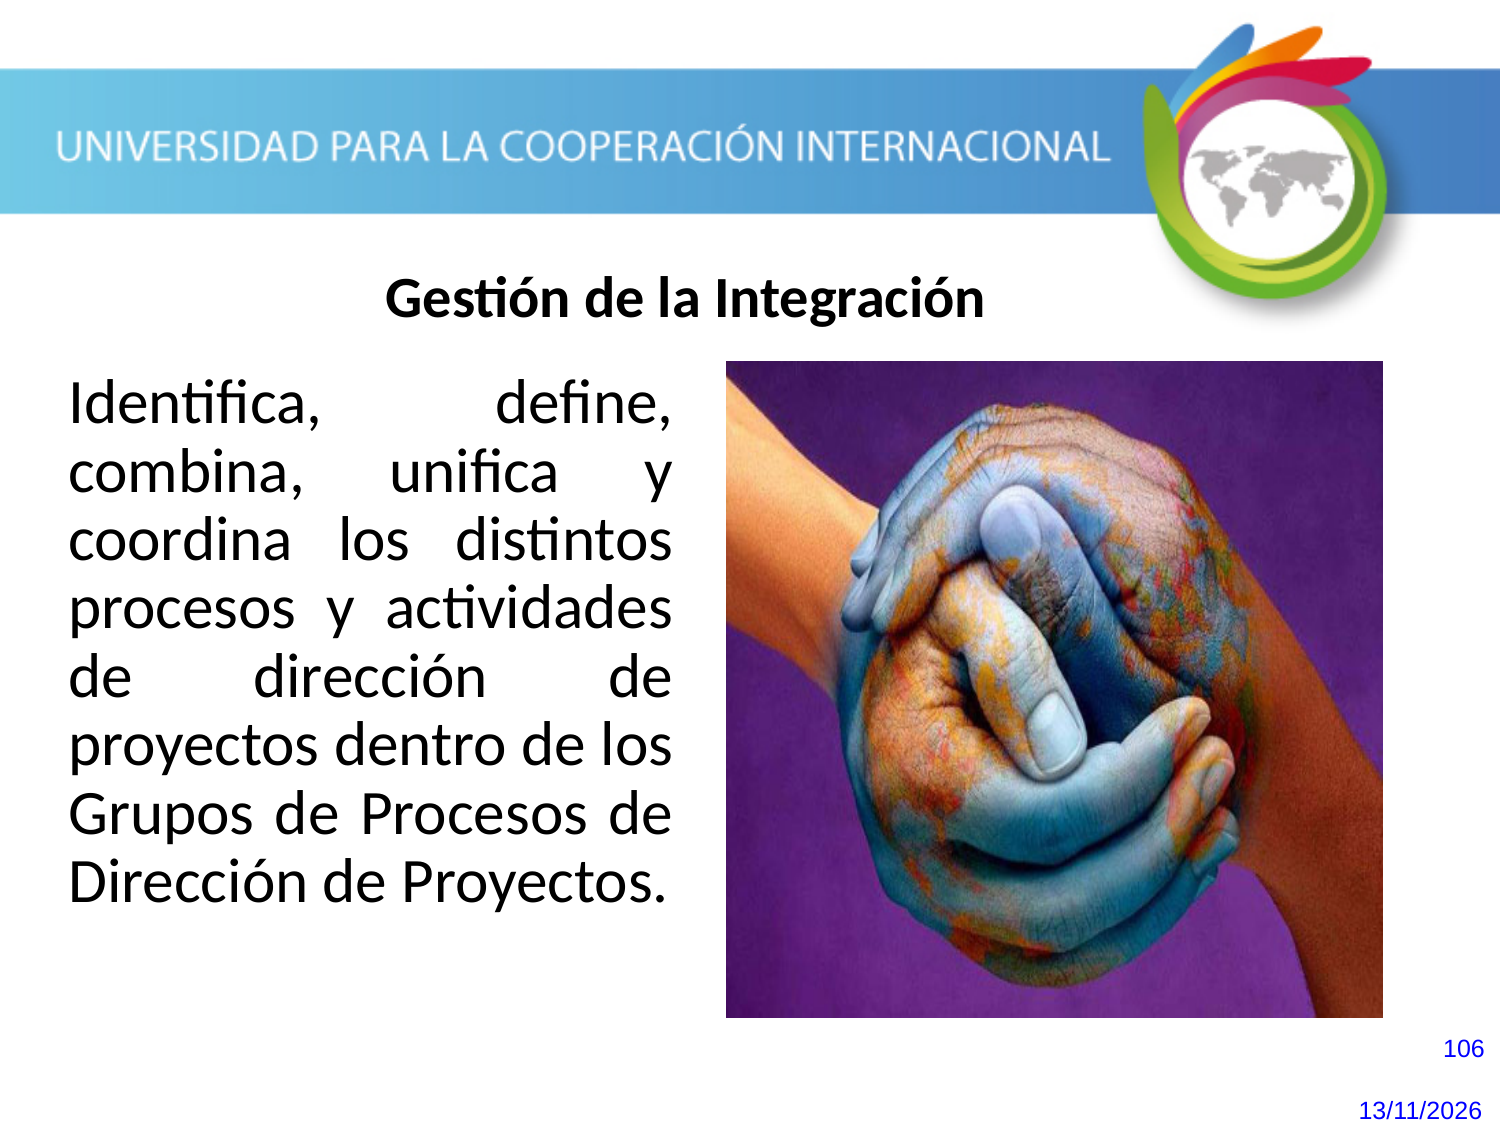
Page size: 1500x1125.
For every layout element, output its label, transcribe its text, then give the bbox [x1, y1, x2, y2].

text_box 106 [1287, 1024, 1500, 1100]
picture [0, 0, 1500, 1125]
list Identifica, define, combina, unifica y coordina los distintos procesos y actividades de dirección de proyectos dentro de los Grupos de Procesos de Dirección de Proyectos. [53, 361, 690, 973]
text_box Gestión de la Integración [371, 252, 1500, 337]
text_box 20/10/2013 [1343, 1100, 1500, 1125]
